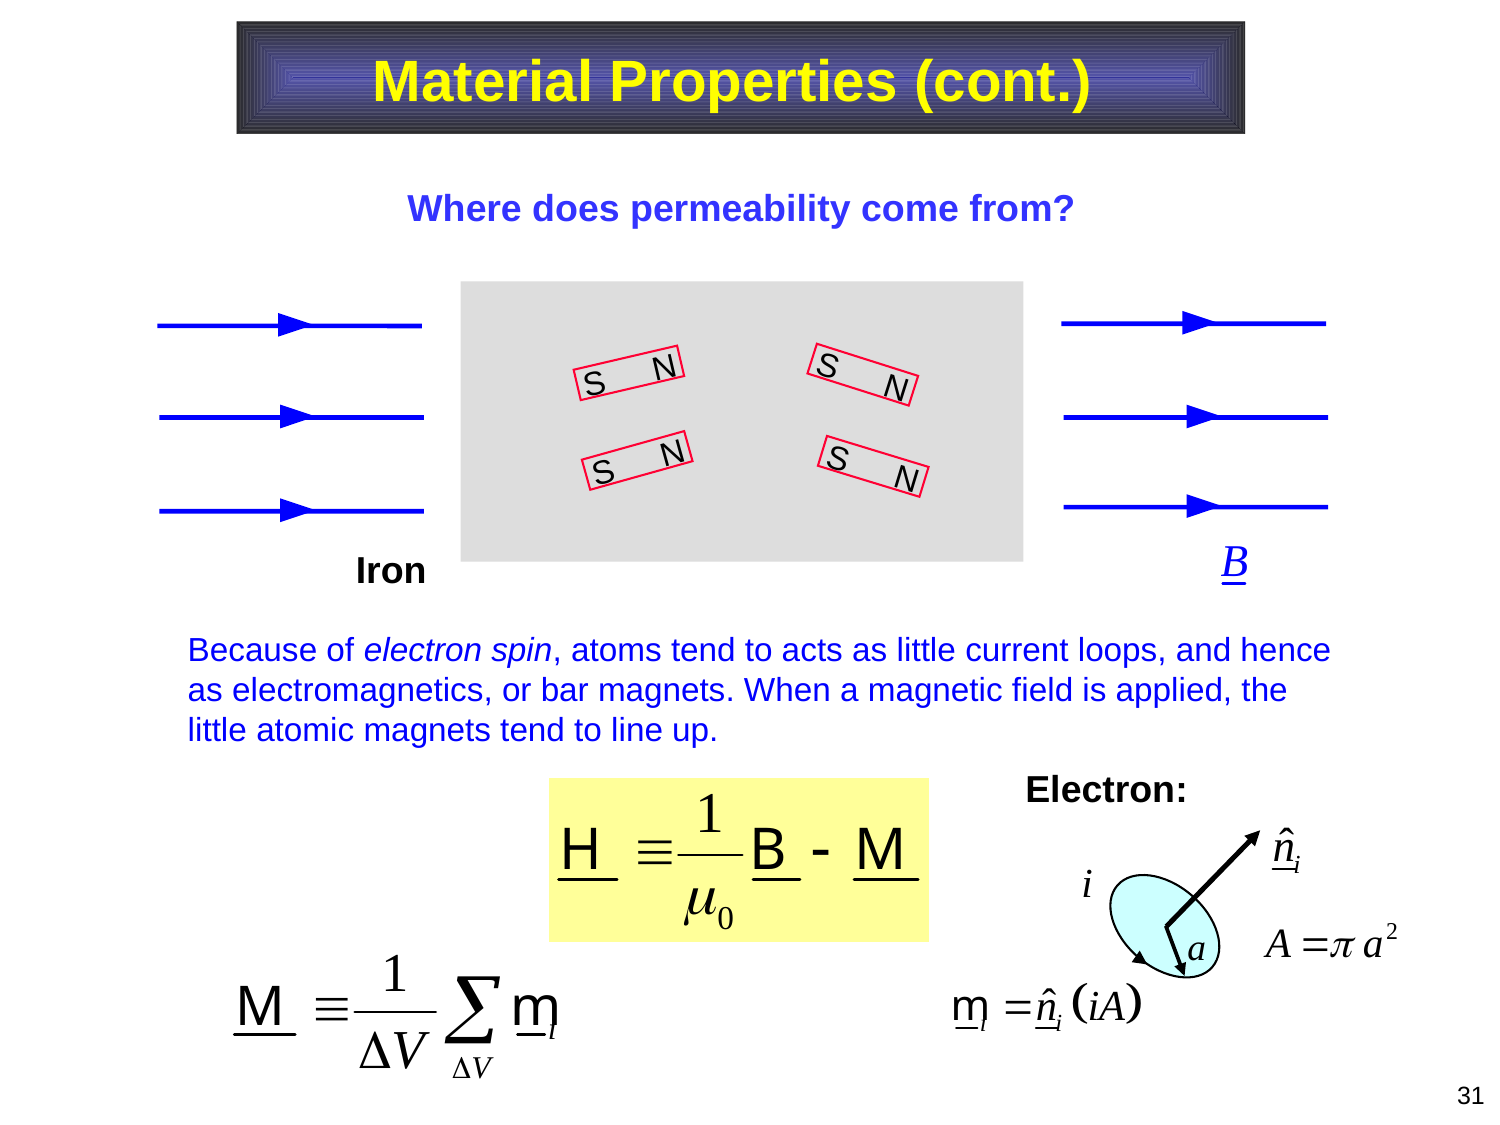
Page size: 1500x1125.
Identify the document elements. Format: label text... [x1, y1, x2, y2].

text_box Material Properties (cont.) [236, 21, 1246, 134]
slide_number 31 [1149, 1065, 1500, 1125]
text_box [548, 777, 929, 942]
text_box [927, 974, 1148, 1046]
text_box Because of electron spin, atoms tend to acts as little current loops, and hence as electromagnetics, or bar magnets. When a magnetic field is applied, the little atomic magnets tend to line up. [172, 620, 1361, 756]
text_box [156, 281, 1329, 596]
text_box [224, 938, 573, 1090]
text_box Electron: [1010, 757, 1203, 818]
text_box Where does permeability come from? [392, 176, 1091, 237]
picture [1054, 813, 1405, 990]
